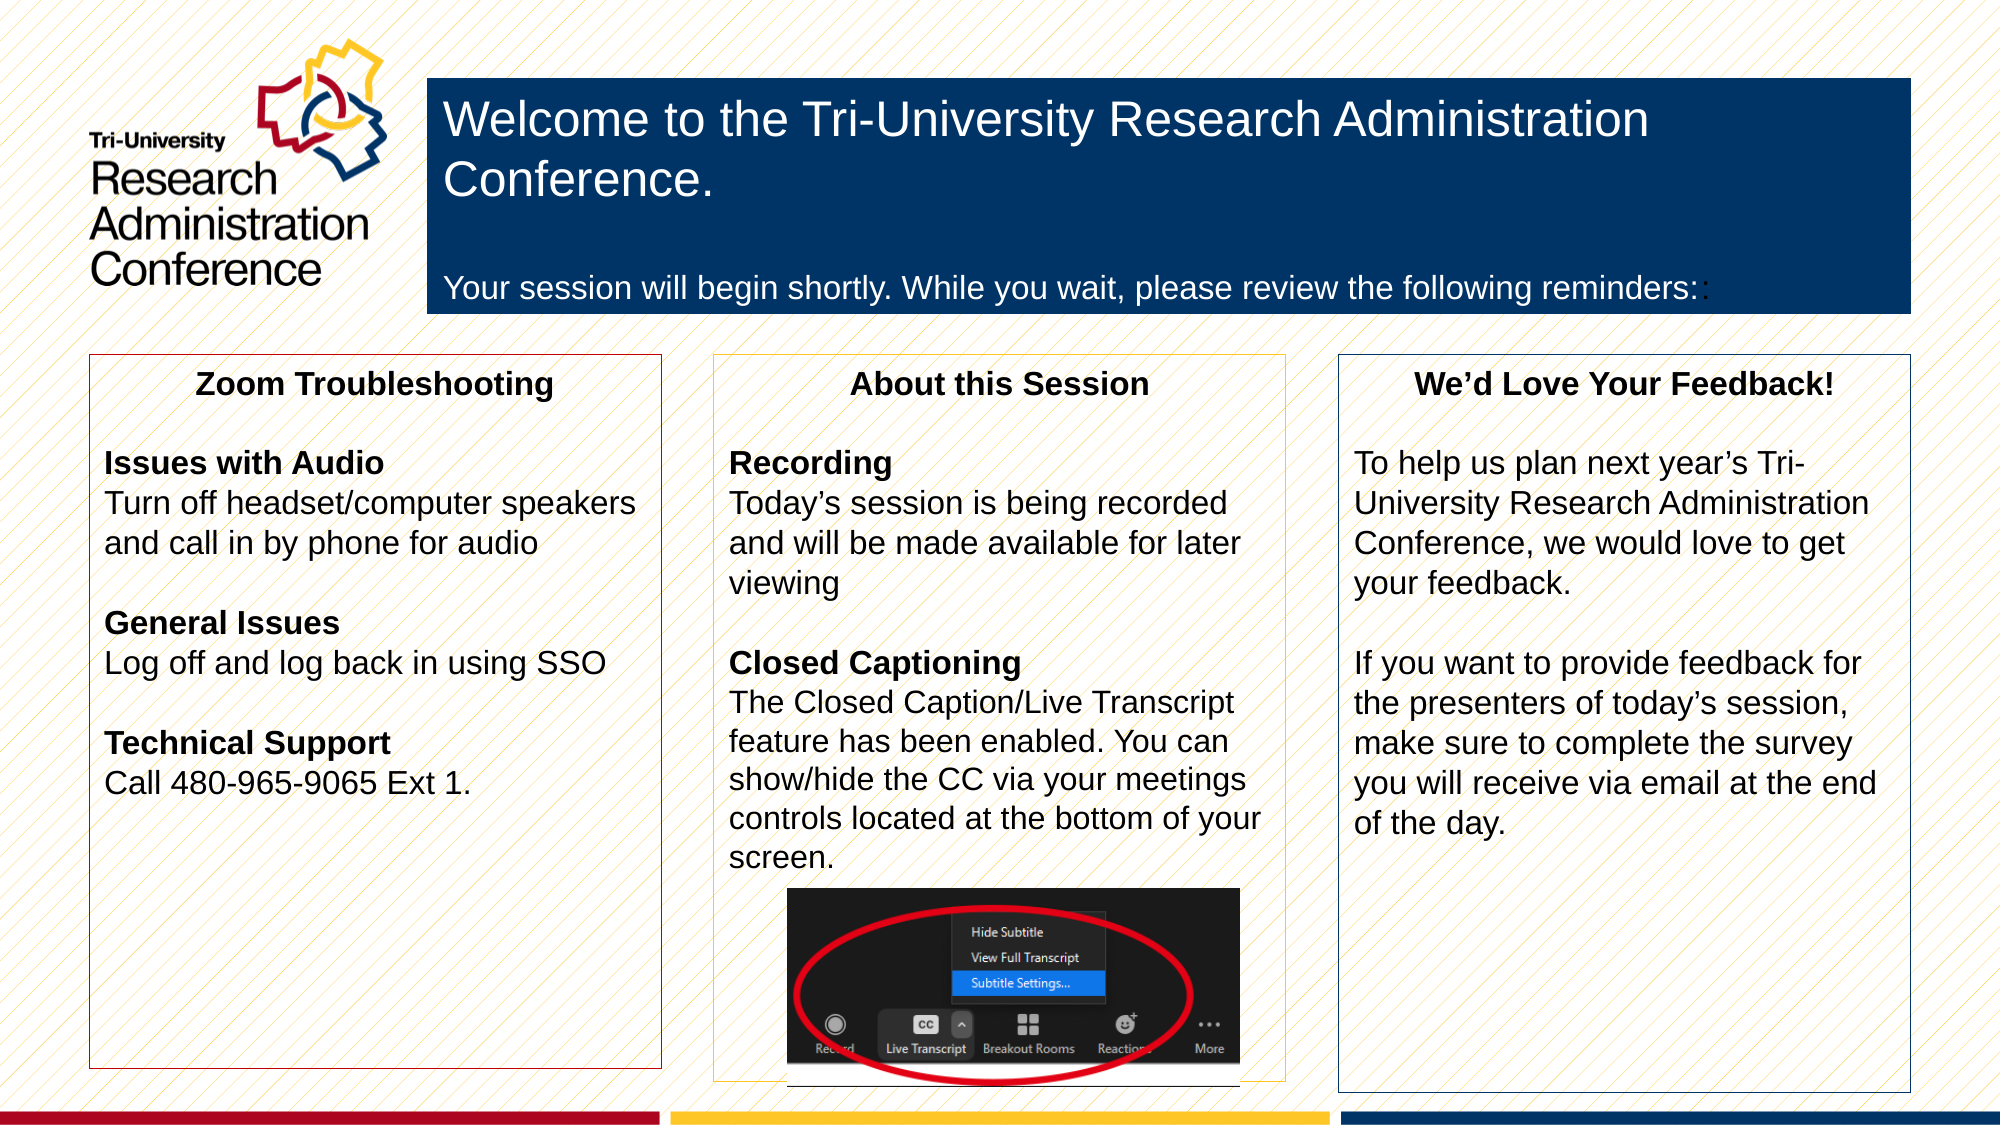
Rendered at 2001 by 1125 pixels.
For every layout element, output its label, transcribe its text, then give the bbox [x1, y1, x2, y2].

text_box Welcome to the Tri-University Research Administration Conference. Your session will begin shortly. While you wait, please review the following reminders:: [427, 78, 999, 314]
text_box About this Session Recording Today’s session is being recorded and will be made available for later viewing Closed Captioning The Closed Caption/Live Transcript feature has been enabled. You can show/hide the CC via your meetings controls located at the bottom of your screen. [713, 354, 1286, 1082]
picture [89, 38, 387, 286]
picture [0, 1111, 2000, 1125]
text_box We’d Love Your Feedback! To help us plan next year’s Tri-University Research Administration Conference, we would love to get your feedback. If you want to provide feedback for the presenters of today’s session, make sure to complete the survey you will receive via email at the end of the day. [1338, 354, 1911, 1093]
text_box [999, 38, 1911, 317]
picture [787, 888, 1240, 1087]
text_box Zoom Troubleshooting Issues with Audio Turn off headset/computer speakers and call in by phone for audio General Issues Log off and log back in using SSO Technical Support Call 480-965-9065 Ext 1. [89, 354, 662, 1069]
